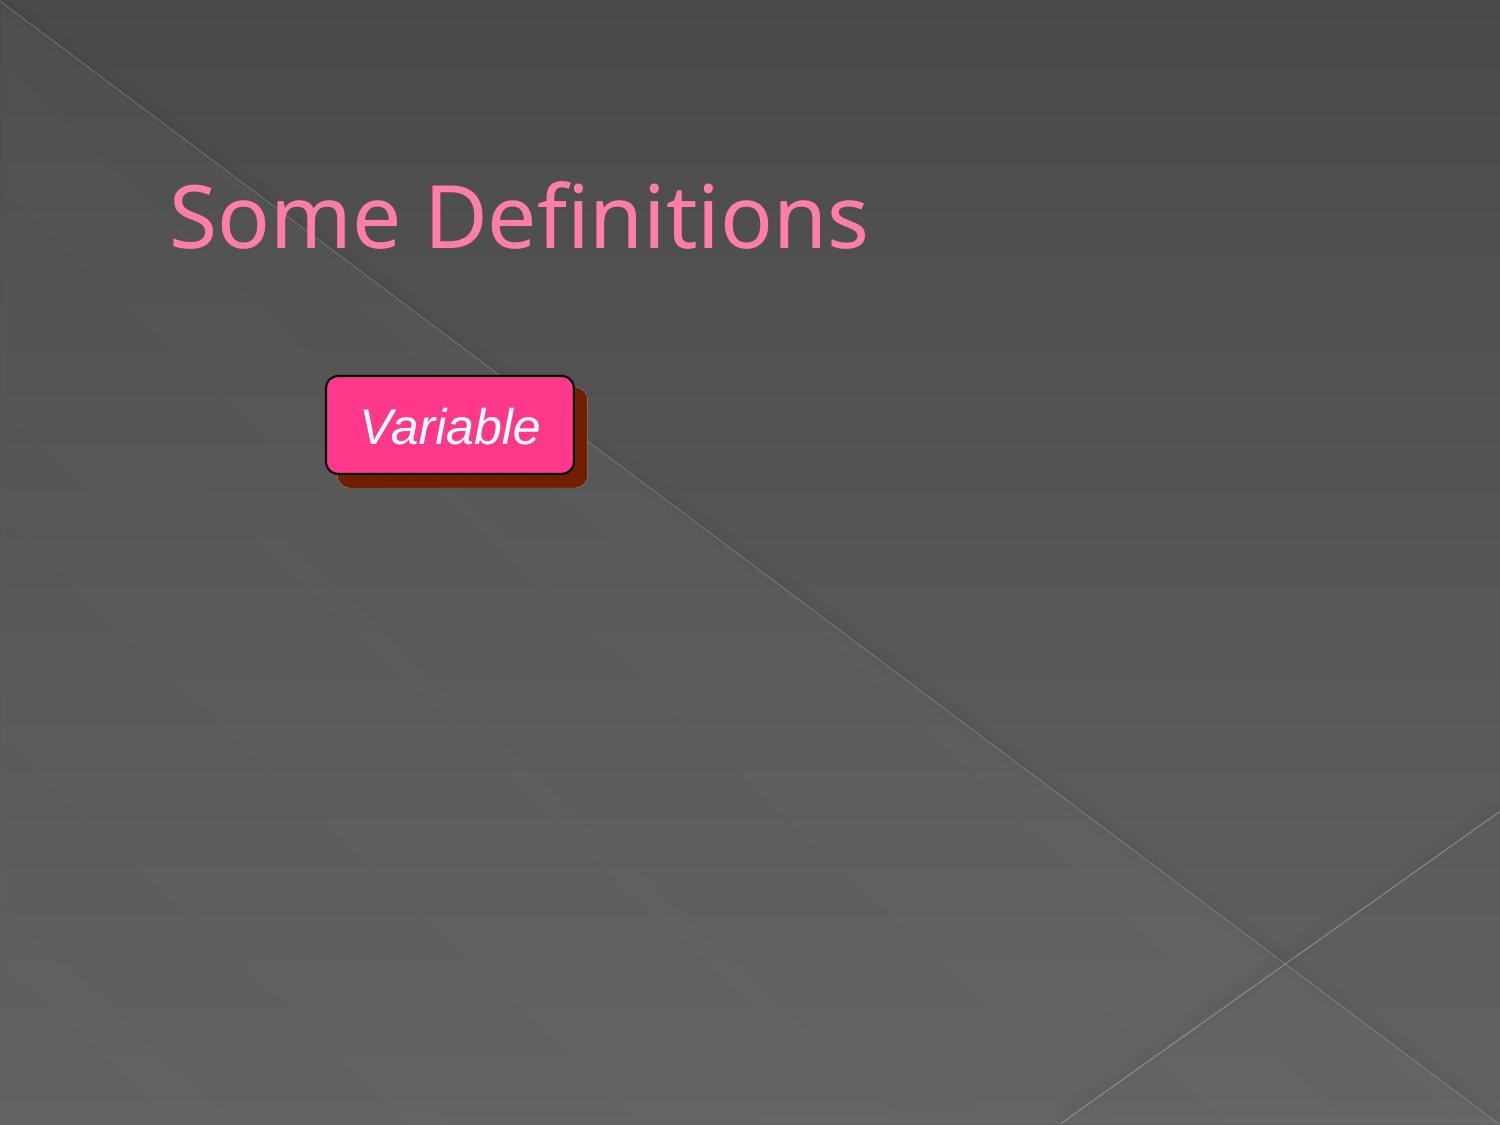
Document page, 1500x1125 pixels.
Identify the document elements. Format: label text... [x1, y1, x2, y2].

text_box Variable [325, 376, 574, 474]
title Some Definitions [75, 43, 1425, 274]
